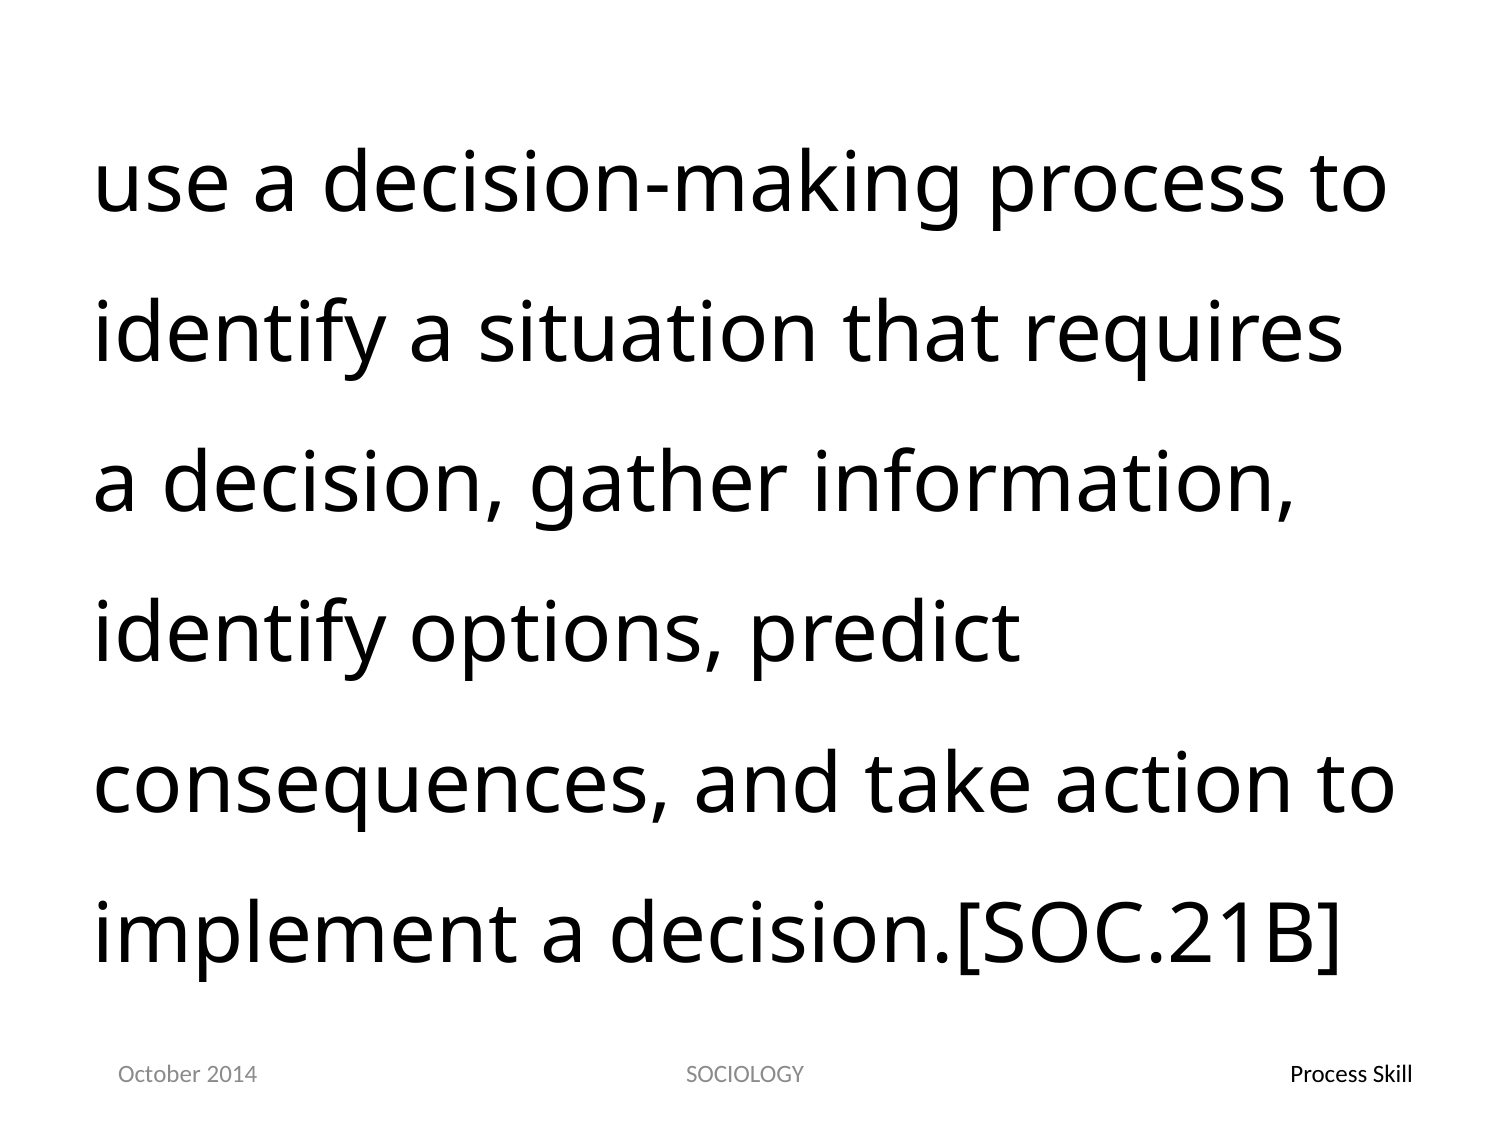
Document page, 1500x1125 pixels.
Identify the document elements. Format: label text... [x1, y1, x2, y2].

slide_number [103, 1042, 441, 1103]
subtitle use a decision-making process to identify a situation that requires a decision, gather information, identify options, predict consequences, and take action to implement a decision.[SOC.21B] [78, 70, 1429, 1014]
footer SOCIOLOGY [492, 1042, 999, 1103]
